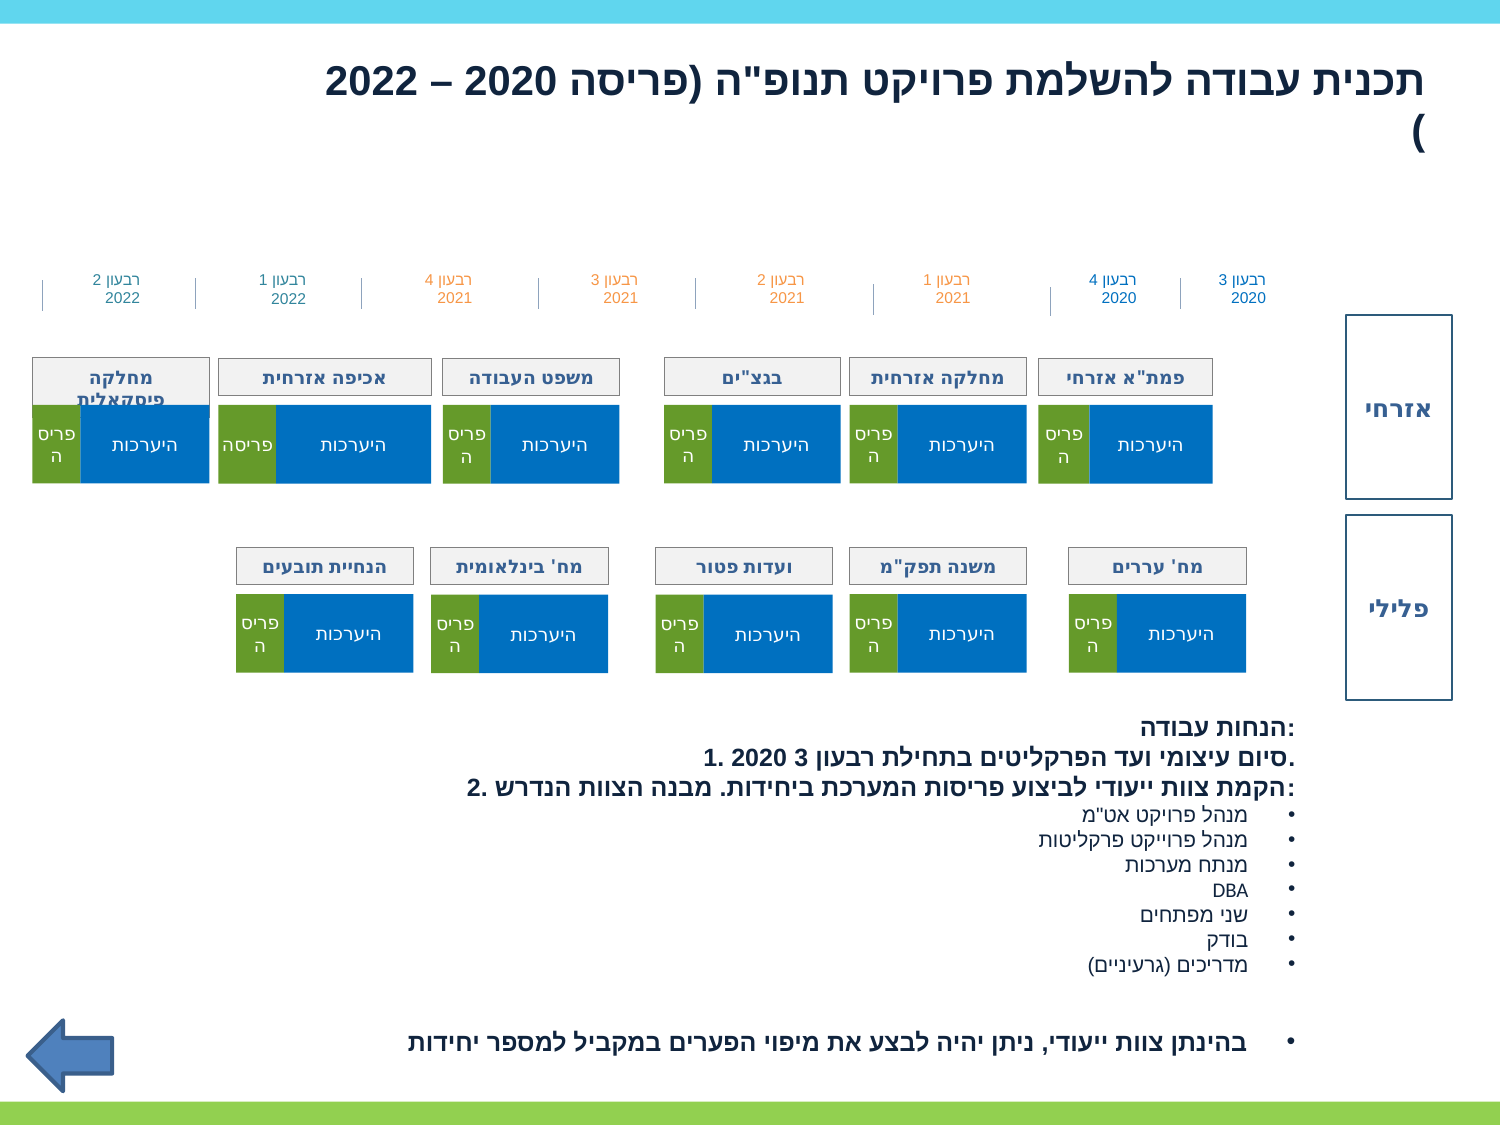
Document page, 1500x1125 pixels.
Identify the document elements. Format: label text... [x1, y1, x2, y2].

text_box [1038, 357, 1213, 484]
text_box [25, 1018, 115, 1094]
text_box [655, 547, 833, 674]
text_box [218, 357, 432, 484]
text_box תכנית עבודה להשלמת פרויקט תנופ"ה (פריסה 2020 – 2022 ) [306, 45, 1441, 138]
text_box רבעון 4 2020 [1083, 269, 1137, 303]
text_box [849, 357, 1027, 484]
text_box רבעון 3 2020 [1212, 269, 1266, 303]
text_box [663, 357, 841, 484]
text_box רבעון 4 2021 [418, 269, 473, 303]
text_box רבעון 3 2021 [584, 269, 639, 303]
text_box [1068, 546, 1247, 673]
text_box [32, 357, 210, 484]
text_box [849, 546, 1027, 673]
text_box רבעון 2 2021 [751, 269, 805, 303]
text_box הנחות עבודה: 1. סיום עיצומי ועד הפרקליטים בתחילת רבעון 3 2020. 2. הקמת צוות ייעודי לביצוע פריסות המערכת ביחידות. מבנה הצוות הנדרש: מנהל פרויקט אט"מ מנהל פרוייקט פרקליטות מנתח מערכות DBA שני מפתחים בודק מדריכים (גרעיניים) בהינתן צוות ייעודי, ניתן יהיה לבצע את מיפוי הפערים במקביל למספר יחידות [176, 704, 1311, 1086]
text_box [235, 546, 414, 673]
text_box אזרחי [1343, 313, 1454, 502]
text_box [442, 357, 620, 484]
text_box רבעון 2 2022 [86, 269, 141, 300]
text_box רבעון 1 2021 [917, 269, 971, 316]
text_box רבעון 1 2022 [252, 269, 307, 315]
text_box פלילי [1343, 513, 1454, 702]
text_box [430, 547, 609, 674]
